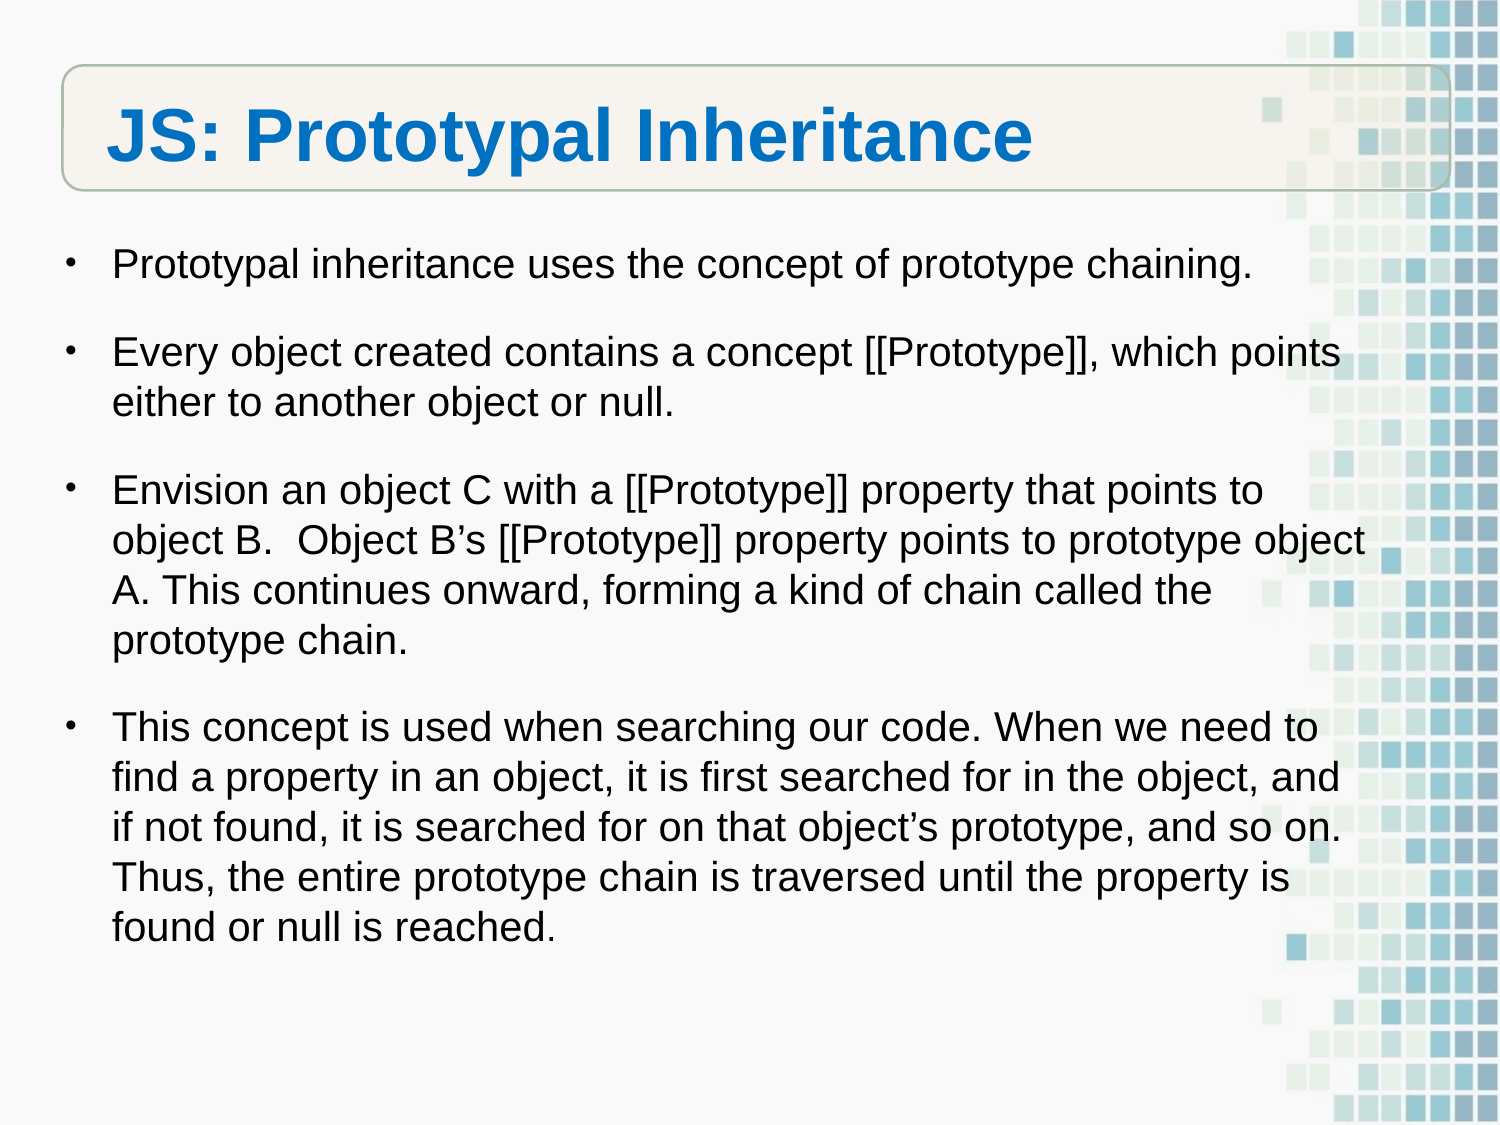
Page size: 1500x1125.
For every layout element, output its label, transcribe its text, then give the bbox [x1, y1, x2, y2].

text_box Prototypal inheritance uses the concept of prototype chaining. Every object created contains a concept [[Prototype]], which points either to another object or null. Envision an object C with a [[Prototype]] property that points to object B. Object B’s [[Prototype]] property points to prototype object A. This continues onward, forming a kind of chain called the prototype chain. This concept is used when searching our code. When we need to find a property in an object, it is first searched for in the object, and if not found, it is searched for on that object’s prototype, and so on. Thus, the entire prototype chain is traversed until the property is found or null is reached. [49, 224, 1388, 963]
picture [0, 0, 1500, 1125]
text_box JS: Prototypal Inheritance [62, 65, 1450, 191]
